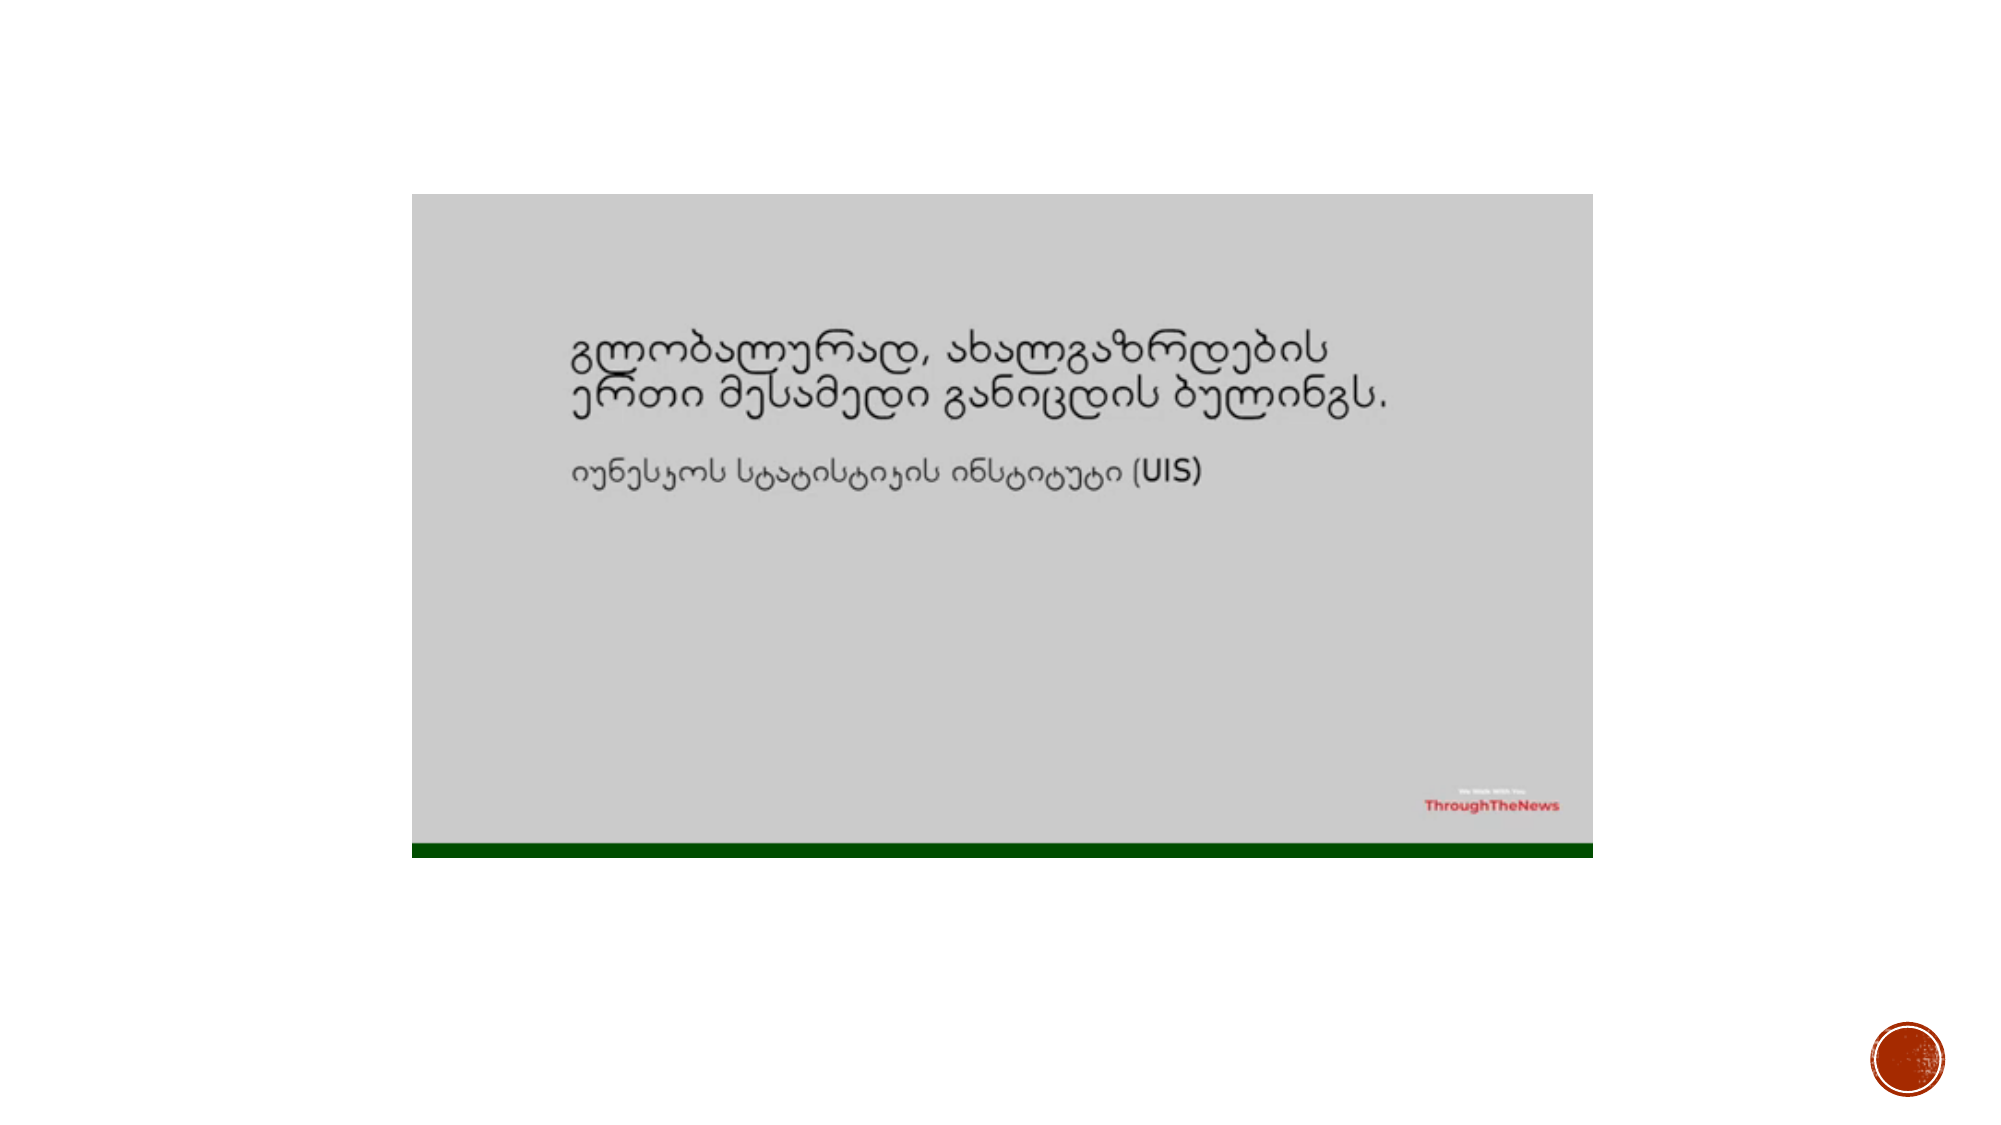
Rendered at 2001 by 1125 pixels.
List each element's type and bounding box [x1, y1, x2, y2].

list [415, 196, 1591, 855]
